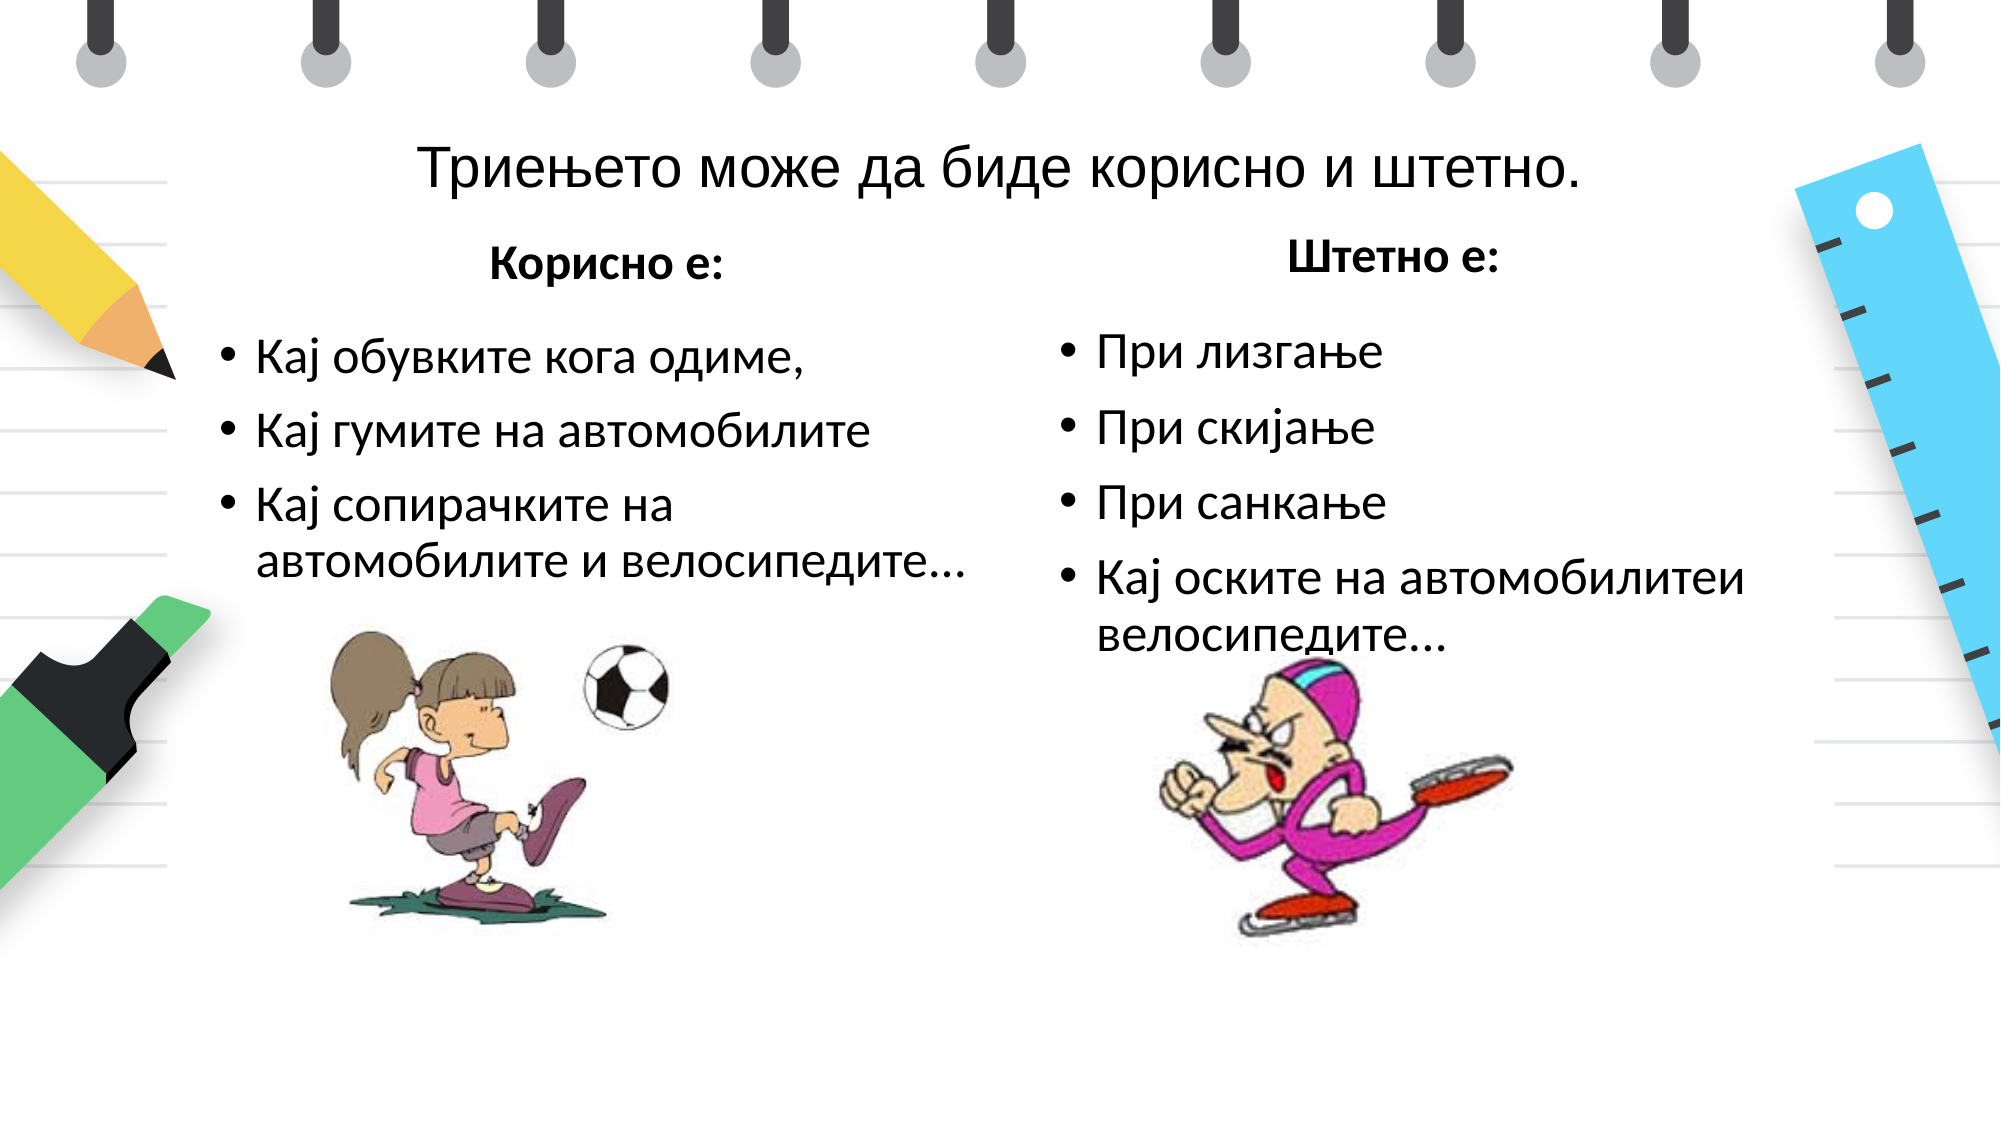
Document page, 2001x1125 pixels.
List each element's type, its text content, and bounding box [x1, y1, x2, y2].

title Триењето може да биде корисно и штетно. [137, 59, 1863, 278]
list Корисно е: [237, 210, 977, 298]
list Штетно е: [1031, 205, 1757, 291]
list Кај обувките кога одиме, Кај гумите на автомобилите Кај сопирачките на автомобилите и велосипедите... [204, 320, 1002, 624]
list При лизгање При скијање При санкање Кај оските на автомобилитеи велосипедите... [1044, 316, 1773, 677]
picture [0, 0, 2001, 1125]
